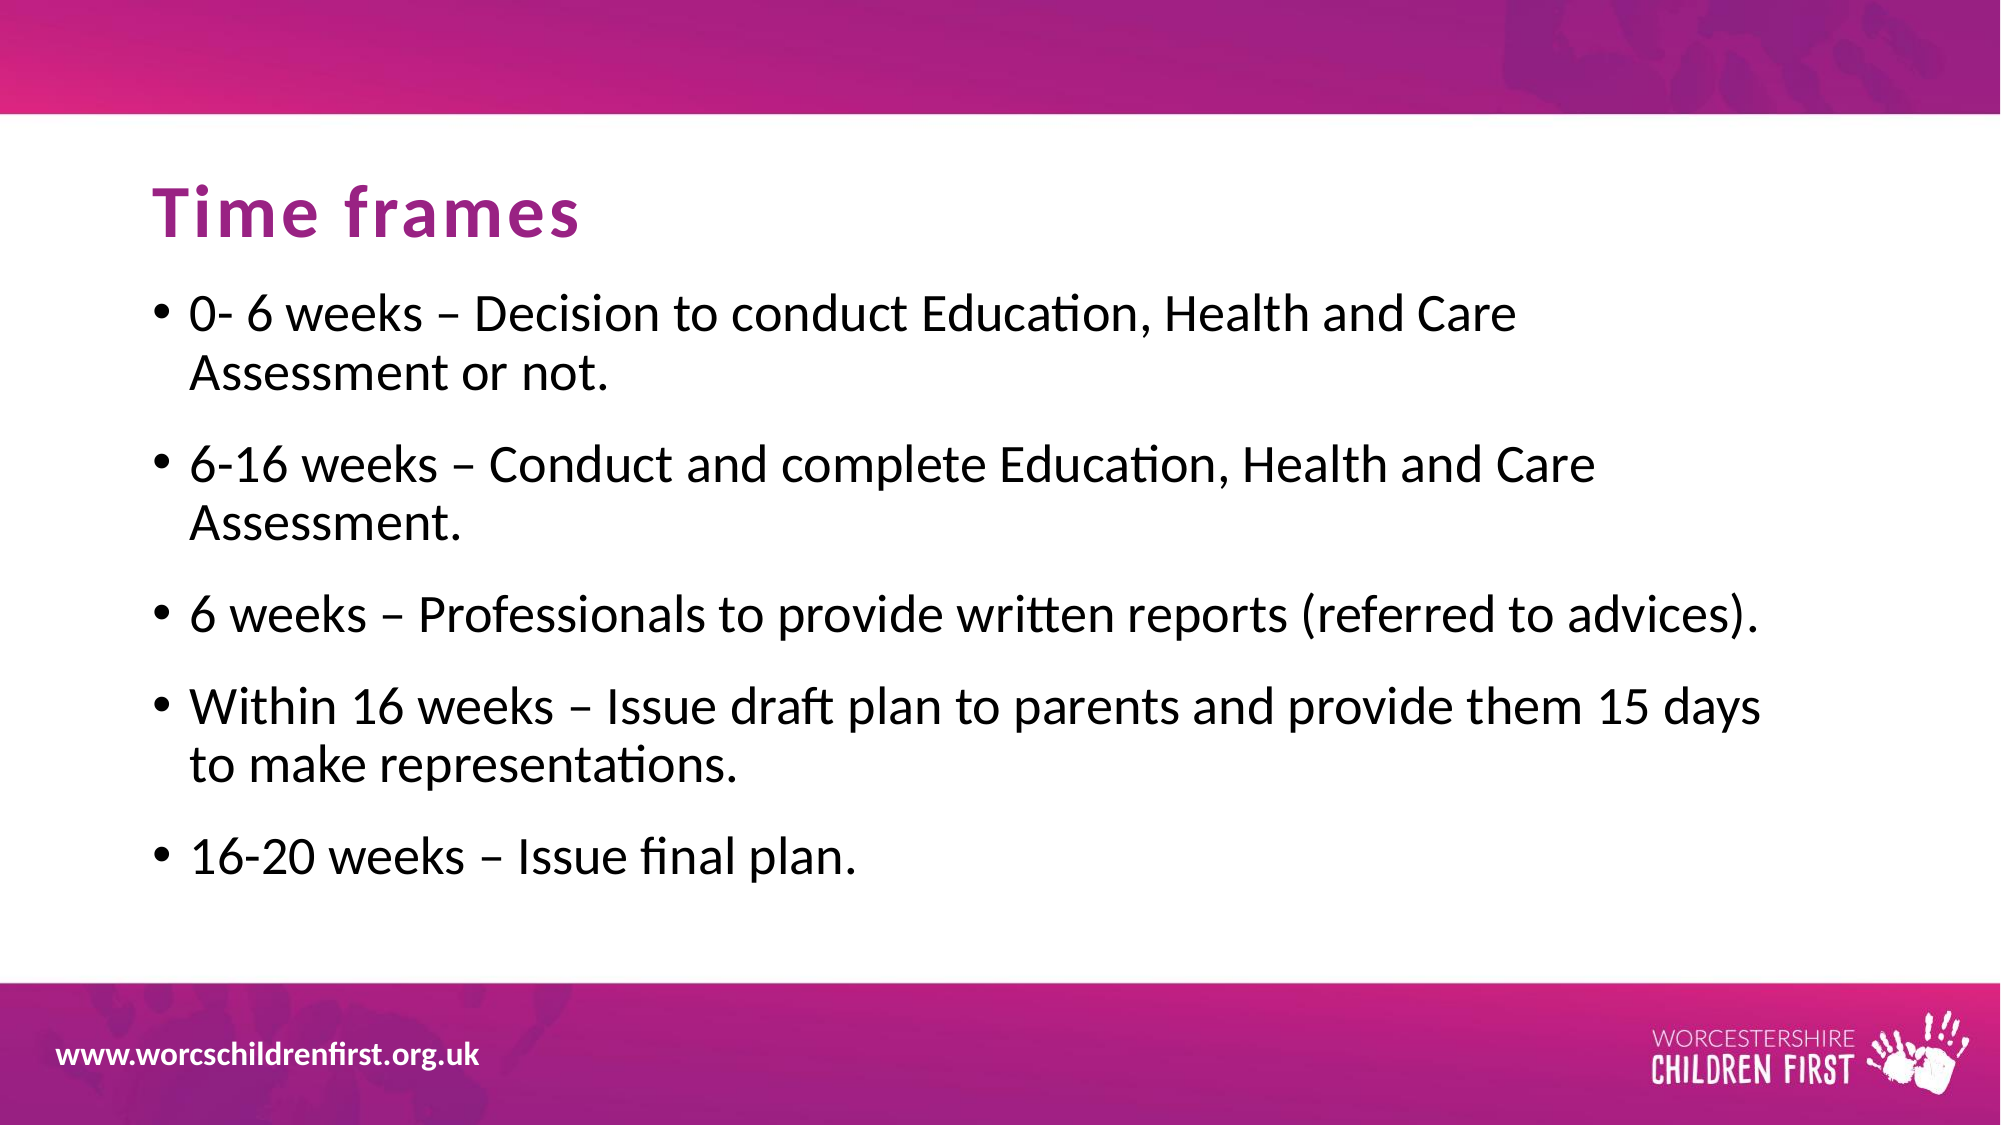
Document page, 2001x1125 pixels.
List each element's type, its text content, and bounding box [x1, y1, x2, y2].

list 0- 6 weeks – Decision to conduct Education, Health and Care Assessment or not. 6-16 weeks – Conduct and complete Education, Health and Care Assessment. 6 weeks – Professionals to provide written reports (referred to advices). Within 16 weeks – Issue draft plan to parents and provide them 15 days to make representations. 16-20 weeks – Issue final plan. [137, 277, 1800, 1000]
title Time frames [137, 148, 1863, 278]
picture [0, 0, 2001, 1125]
